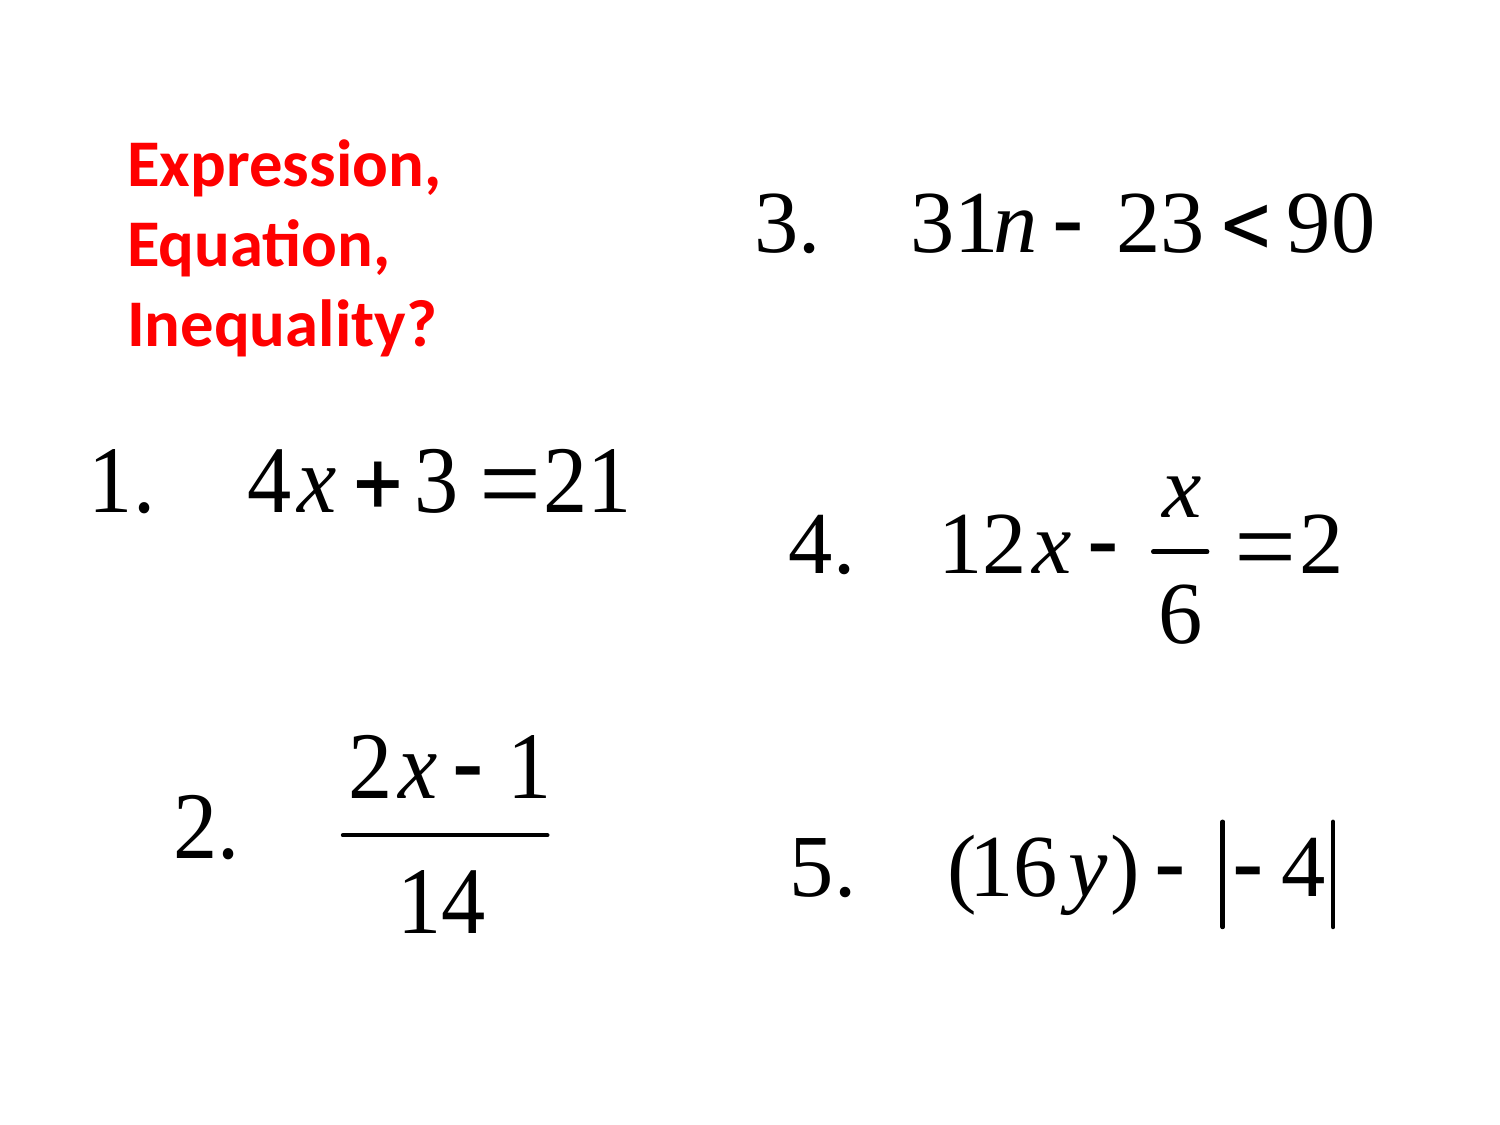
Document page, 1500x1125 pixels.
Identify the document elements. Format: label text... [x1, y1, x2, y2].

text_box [85, 424, 638, 951]
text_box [743, 174, 1394, 944]
text_box Expression, Equation, Inequality? [112, 112, 663, 368]
